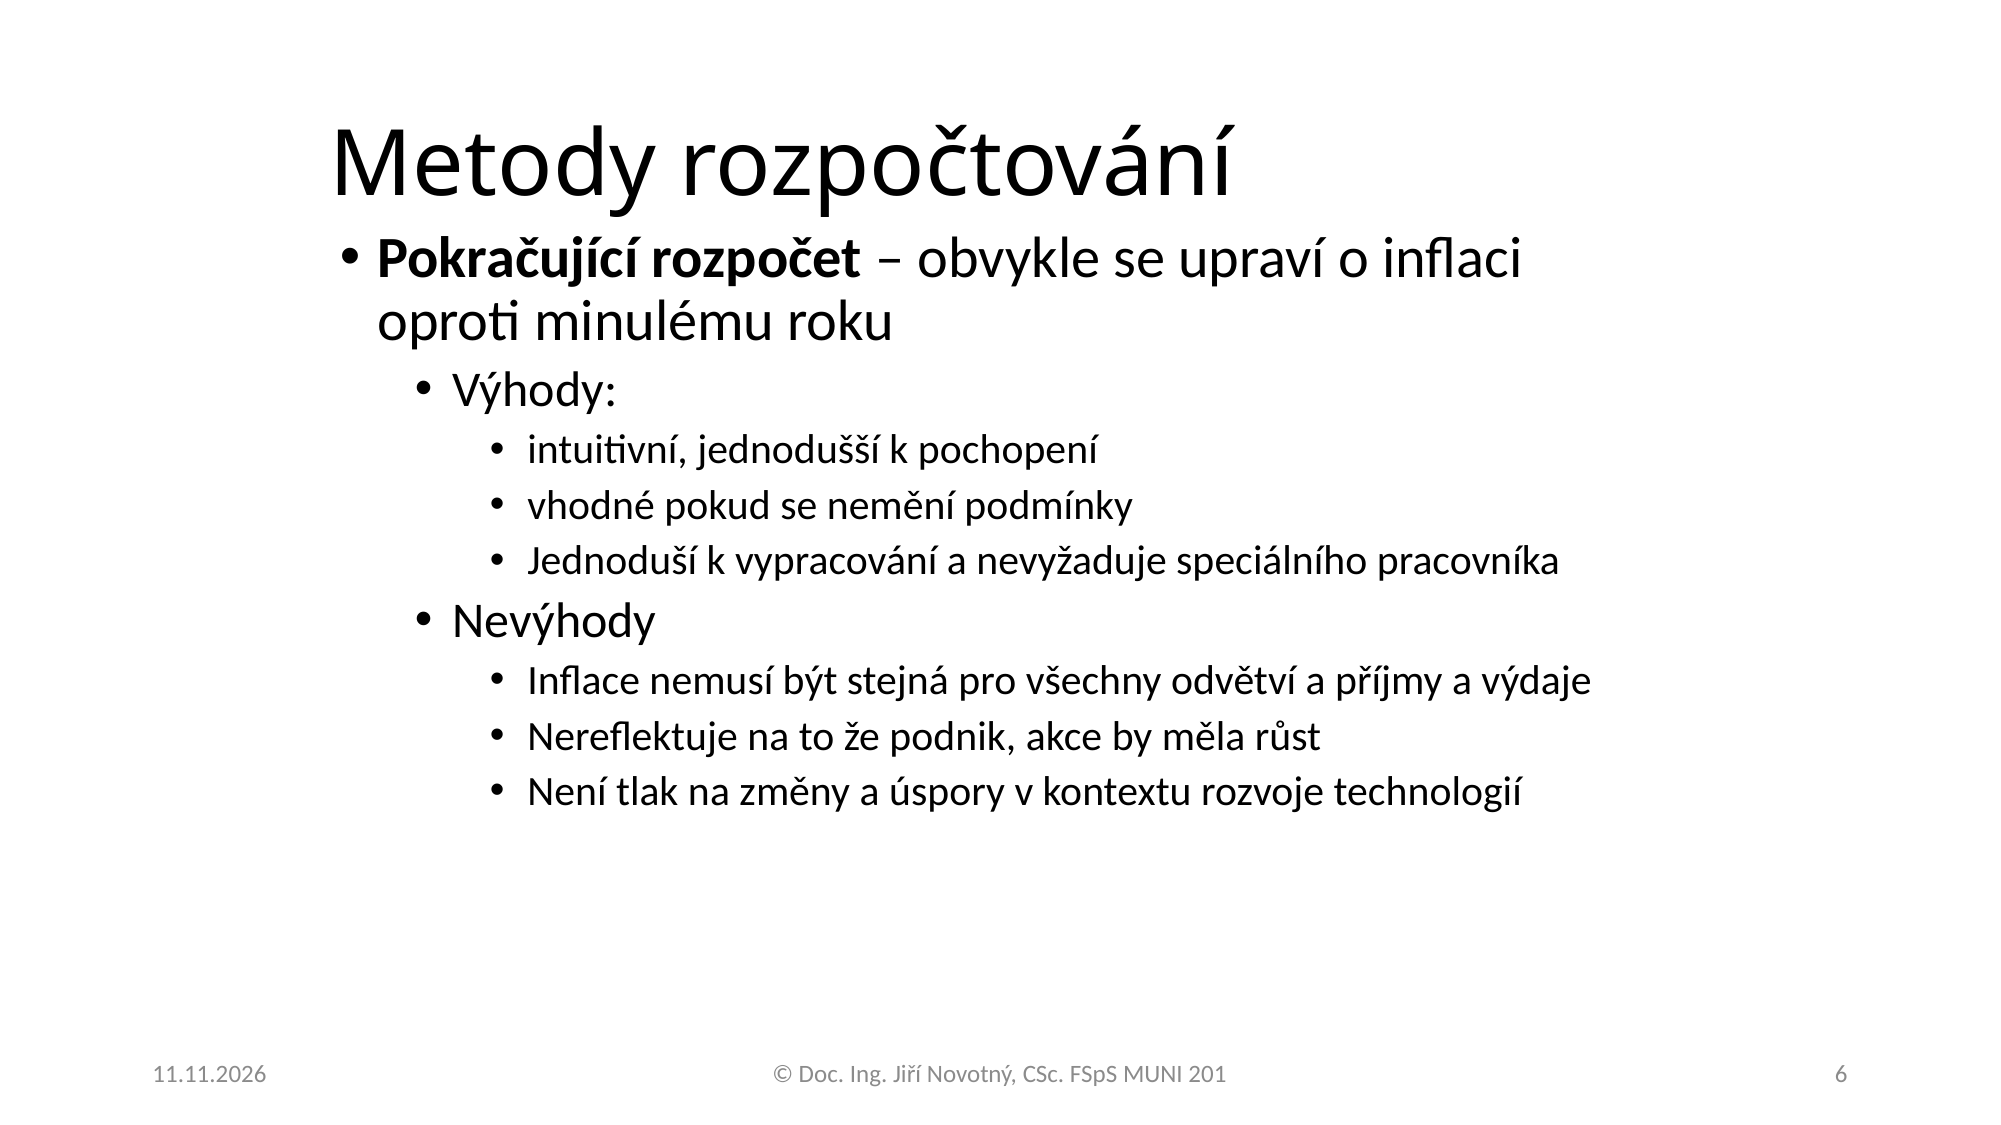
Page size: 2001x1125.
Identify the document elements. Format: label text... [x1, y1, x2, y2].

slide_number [137, 1042, 588, 1103]
title Metody rozpočtování [314, 78, 1665, 254]
list Pokračující rozpočet – obvykle se upraví o inflaci oproti minulému roku Výhody: intuitivní, jednodušší k pochopení vhodné pokud se nemění podmínky Jednoduší k vypracování a nevyžaduje speciálního pracovníka Nevýhody Inflace nemusí být stejná pro všechny odvětví a příjmy a výdaje Nereflektuje na to že podnik, akce by měla růst Není tlak na změny a úspory v kontextu rozvoje technologií [324, 219, 1675, 1079]
footer © Doc. Ing. Jiří Novotný, CSc. FSpS MUNI 201 [662, 1042, 1338, 1103]
slide_number 6 [1412, 1042, 1863, 1103]
